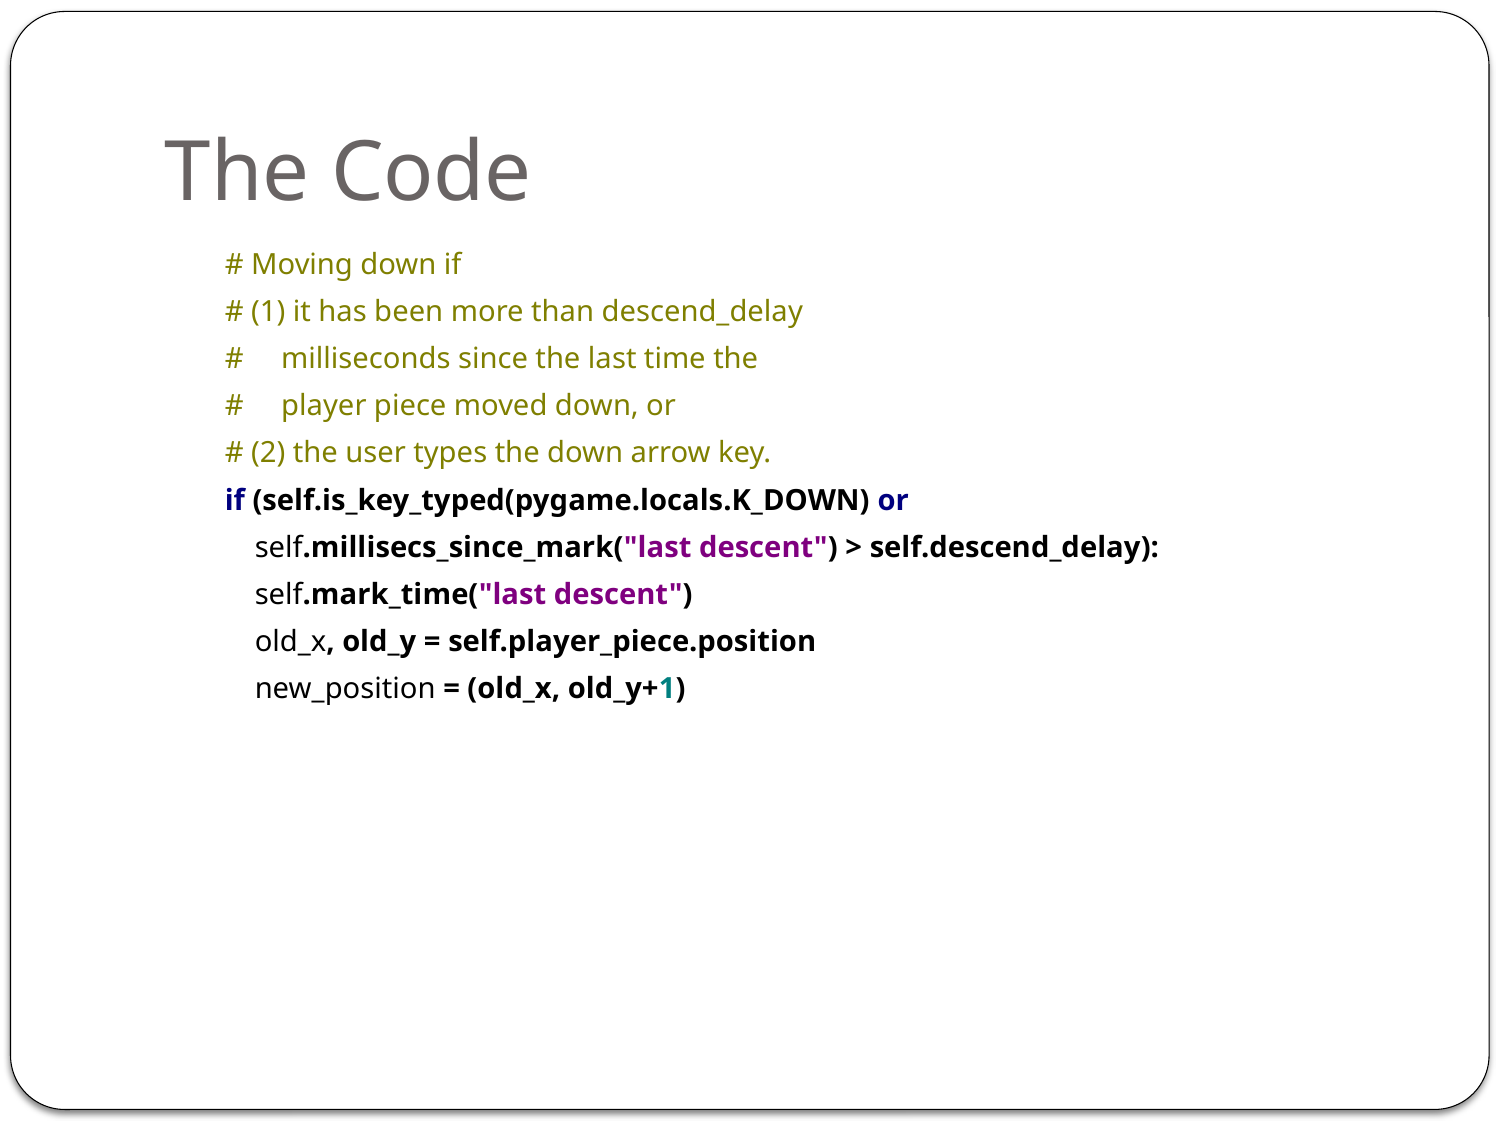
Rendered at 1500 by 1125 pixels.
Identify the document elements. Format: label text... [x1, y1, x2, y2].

list # Moving down if # (1) it has been more than descend_delay # milliseconds since the last time the # player piece moved down, or # (2) the user types the down arrow key. if (self.is_key_typed(pygame.locals.K_DOWN) or self.millisecs_since_mark("last descent") > self.descend_delay): self.mark_time("last descent") old_x, old_y = self.player_piece.position new_position = (old_x, old_y+1) [150, 237, 1425, 988]
title The Code [150, 45, 1425, 233]
